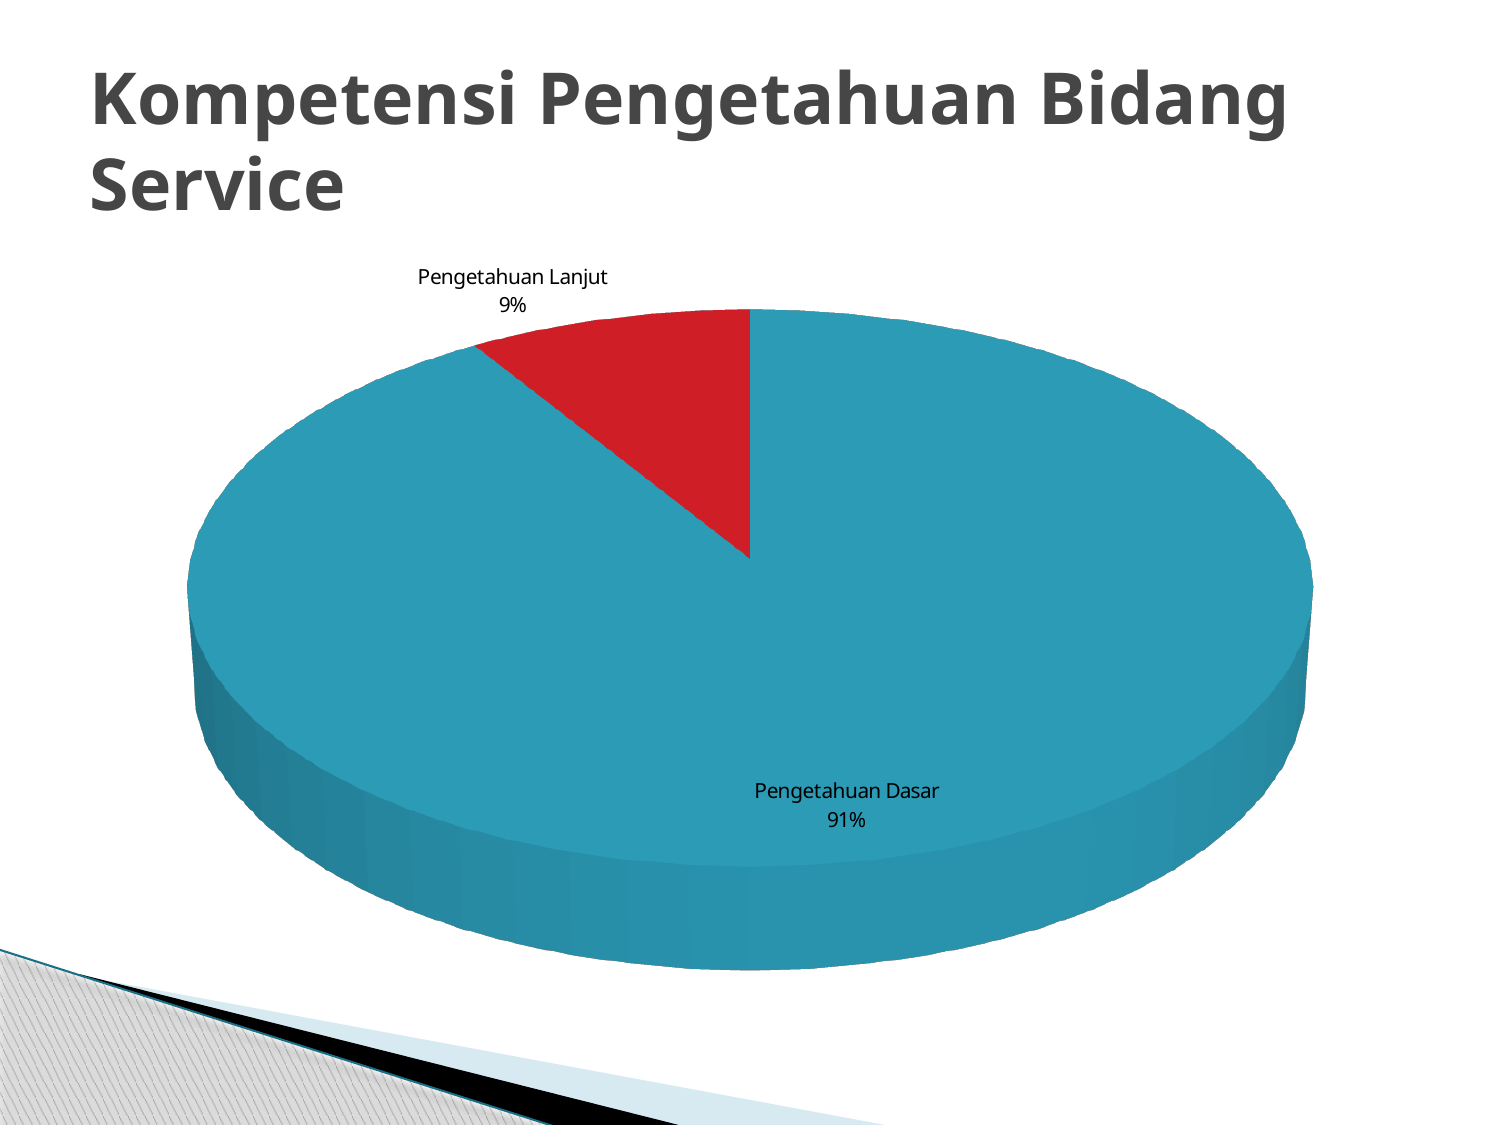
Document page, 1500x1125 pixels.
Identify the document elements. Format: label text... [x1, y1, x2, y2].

title Kompetensi Pengetahuan Bidang Service [75, 45, 1425, 233]
chart [74, 242, 1426, 986]
